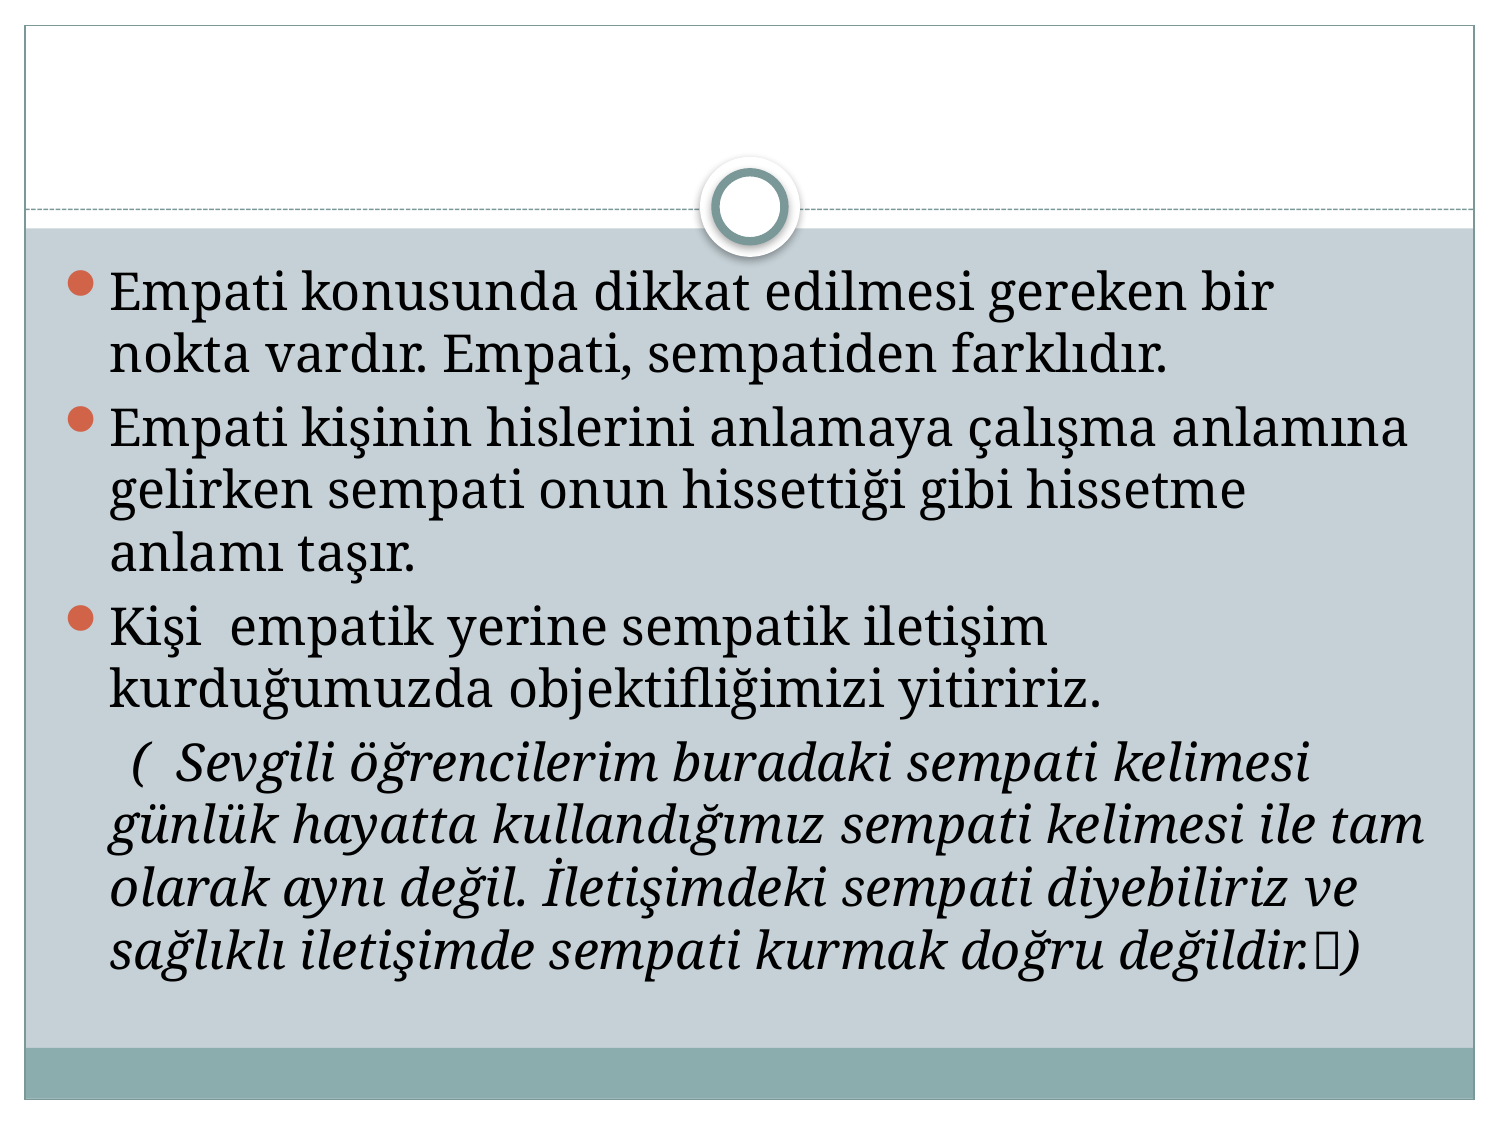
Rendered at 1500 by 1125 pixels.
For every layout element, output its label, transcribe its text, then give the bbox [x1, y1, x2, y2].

list Empati konusunda dikkat edilmesi gereken bir nokta vardır. Empati, sempatiden farklıdır. Empati kişinin hislerini anlamaya çalışma anlamına gelirken sempati onun hissettiği gibi hissetme anlamı taşır. Kişi empatik yerine sempatik iletişim kurduğumuzda objektifliğimizi yitiririz. ( Sevgili öğrencilerim buradaki sempati kelimesi günlük hayatta kullandığımız sempati kelimesi ile tam olarak aynı değil. İletişimdeki sempati diyebiliriz ve sağlıklı iletişimde sempati kurmak doğru değildir.) [49, 250, 1445, 1001]
